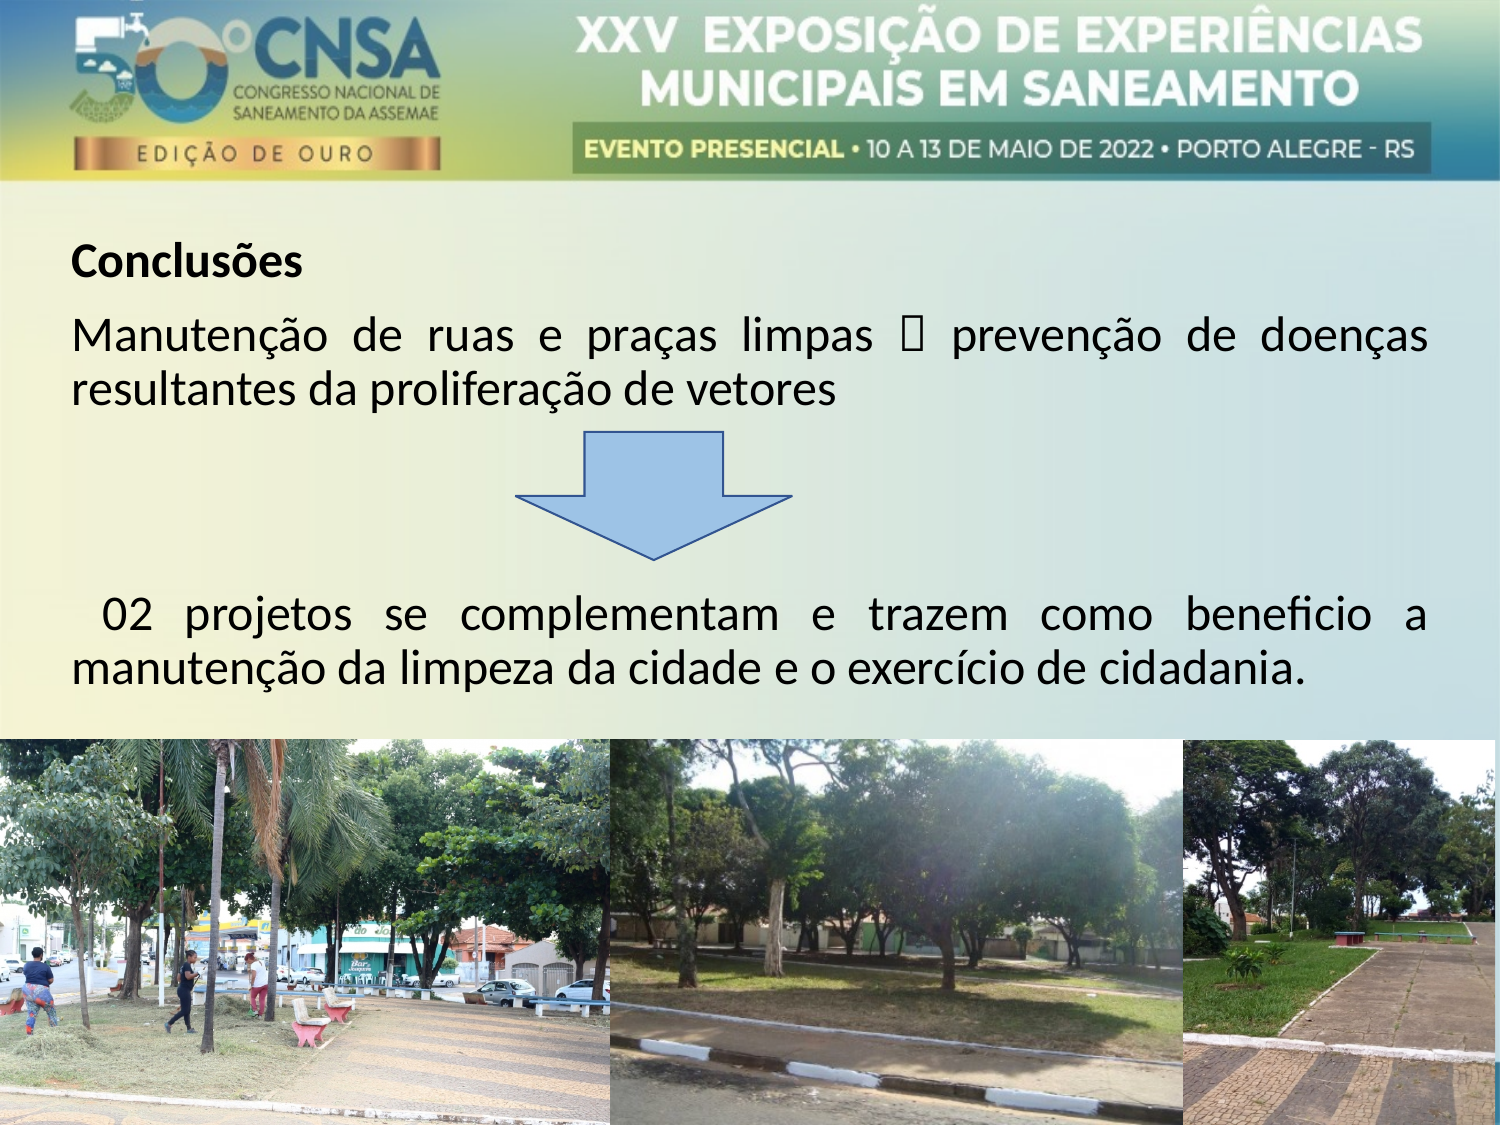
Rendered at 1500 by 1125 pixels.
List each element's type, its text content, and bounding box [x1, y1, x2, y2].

subtitle Conclusões Manutenção de ruas e praças limpas  prevenção de doenças resultantes da proliferação de vetores 02 projetos se complementam e trazem como beneficio a manutenção da limpeza da cidade e o exercício de cidadania. [56, 226, 1445, 740]
text_box [514, 430, 793, 562]
picture [0, 739, 1496, 1125]
